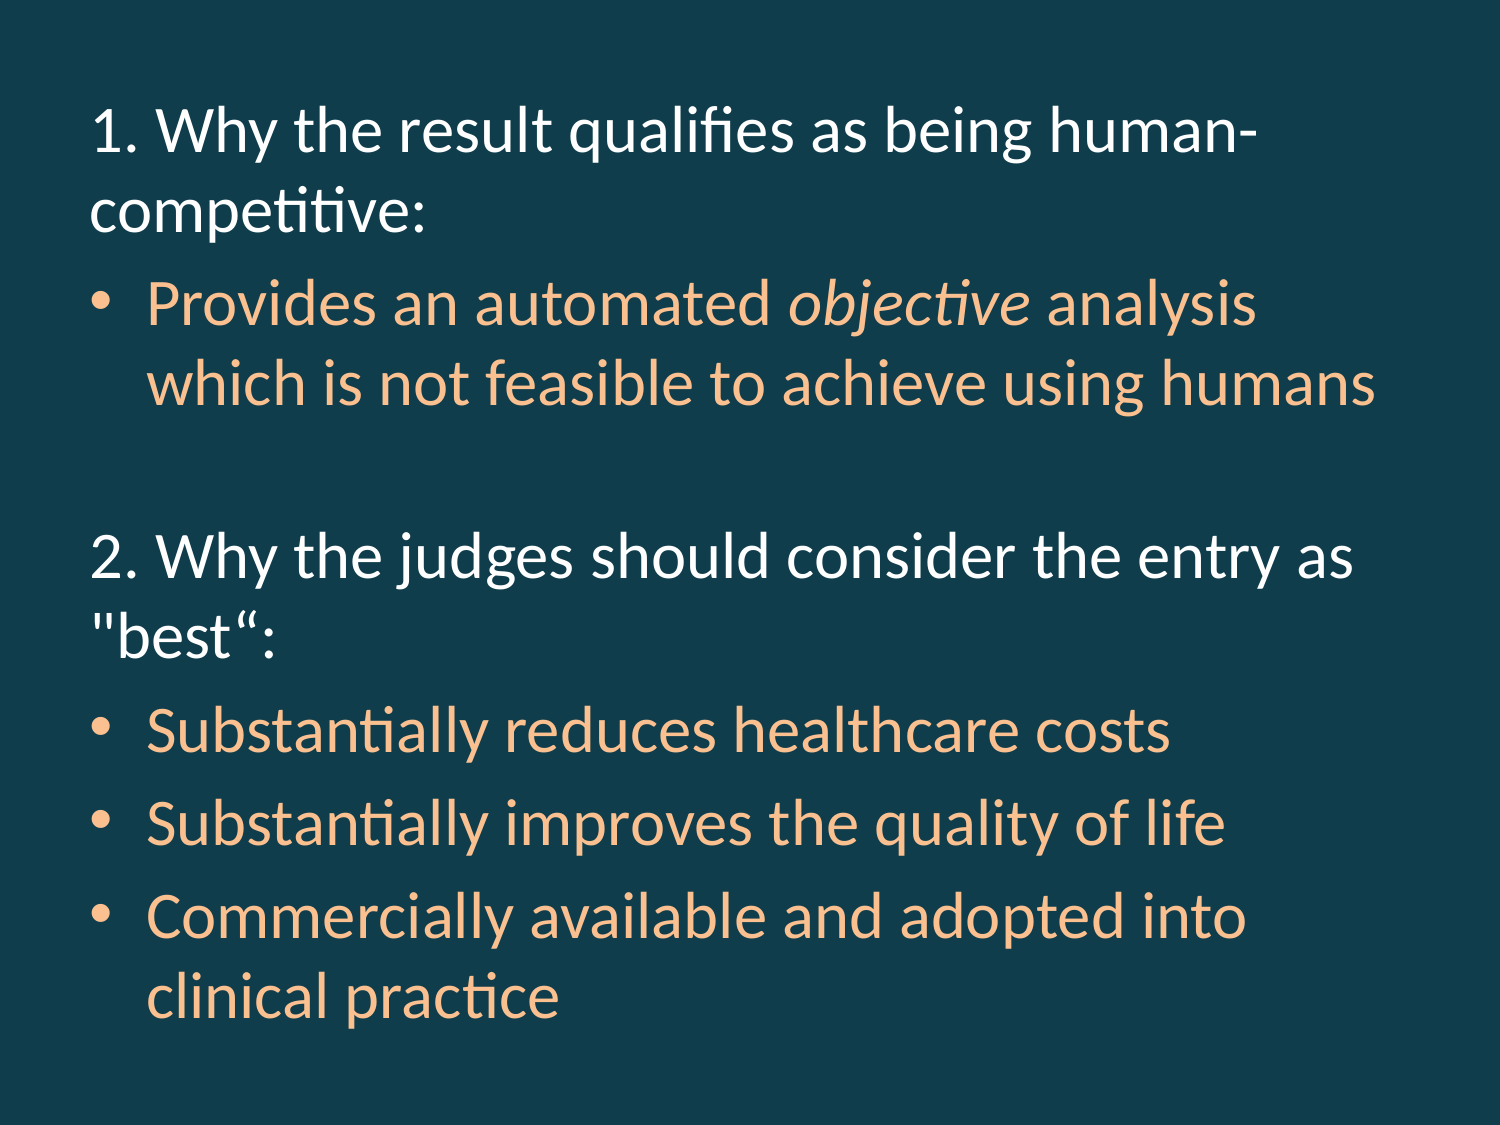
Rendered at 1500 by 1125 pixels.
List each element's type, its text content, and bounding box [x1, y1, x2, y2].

list 1. Why the result qualifies as being human-competitive: Provides an automated objective analysis which is not feasible to achieve using humans 2. Why the judges should consider the entry as "best“: Substantially reduces healthcare costs Substantially improves the quality of life Commercially available and adopted into clinical practice [75, 78, 1425, 1080]
